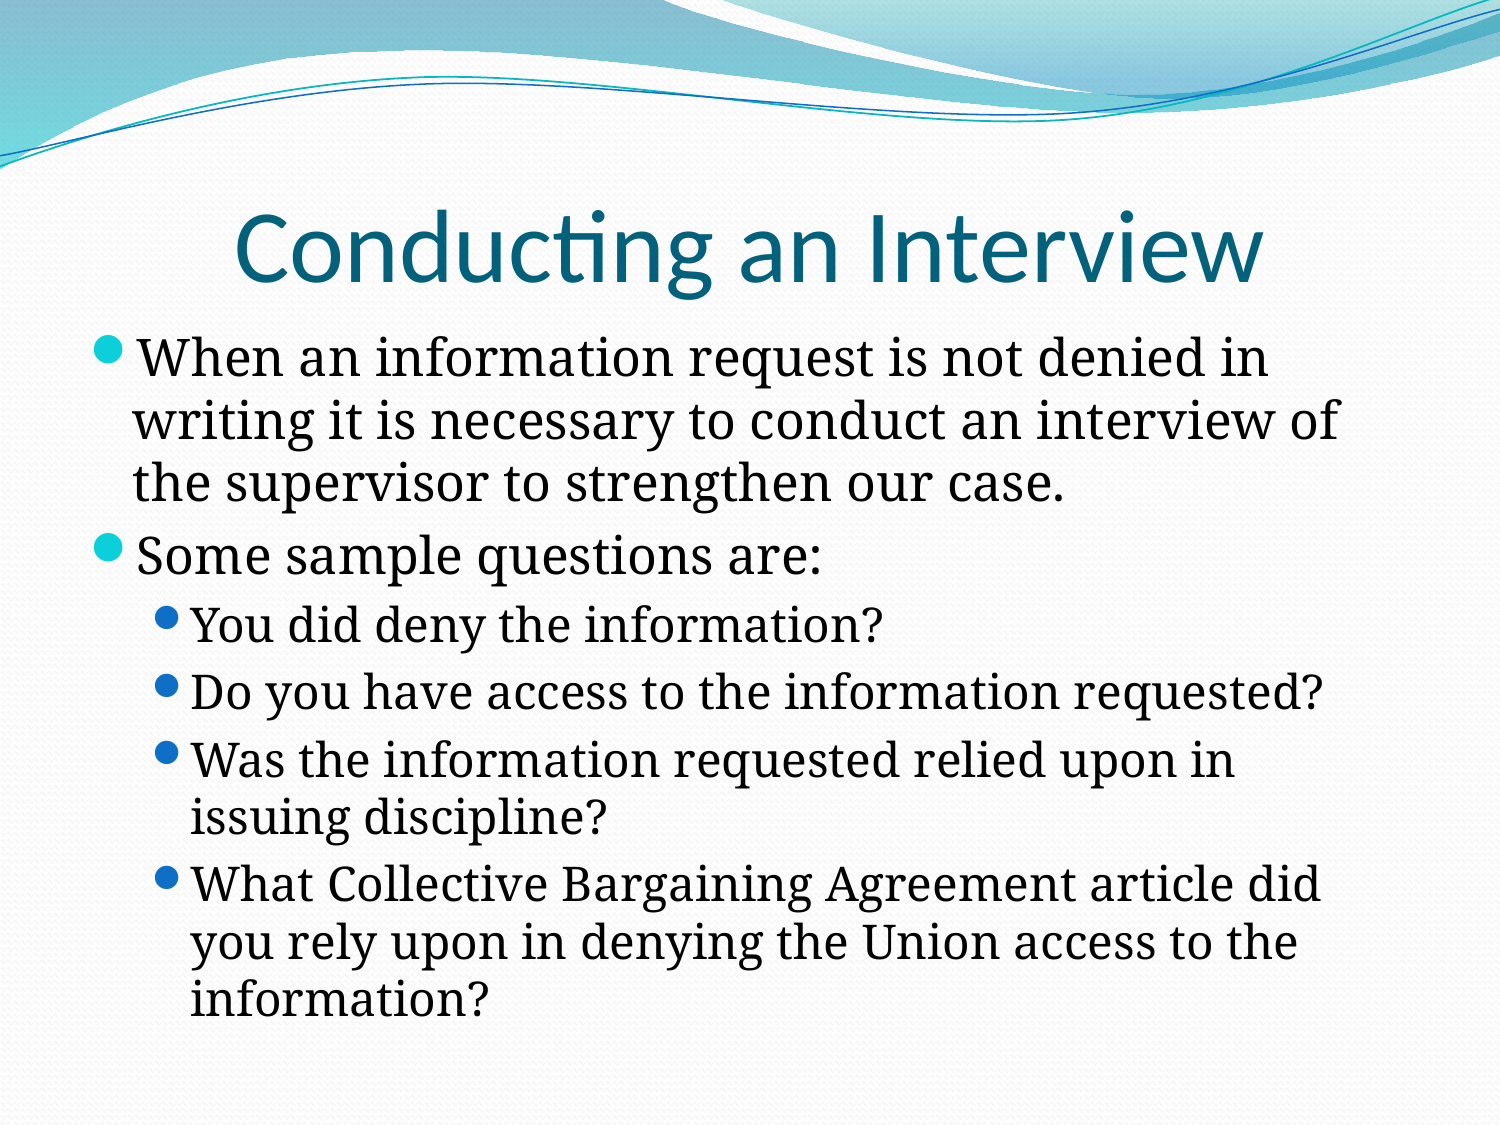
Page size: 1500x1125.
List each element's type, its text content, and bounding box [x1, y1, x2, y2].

list When an information request is not denied in writing it is necessary to conduct an interview of the supervisor to strengthen our case. Some sample questions are: You did deny the information? Do you have access to the information requested? Was the information requested relied upon in issuing discipline? What Collective Bargaining Agreement article did you rely upon in denying the Union access to the information? [75, 317, 1425, 1038]
title Conducting an Interview [75, 115, 1425, 303]
